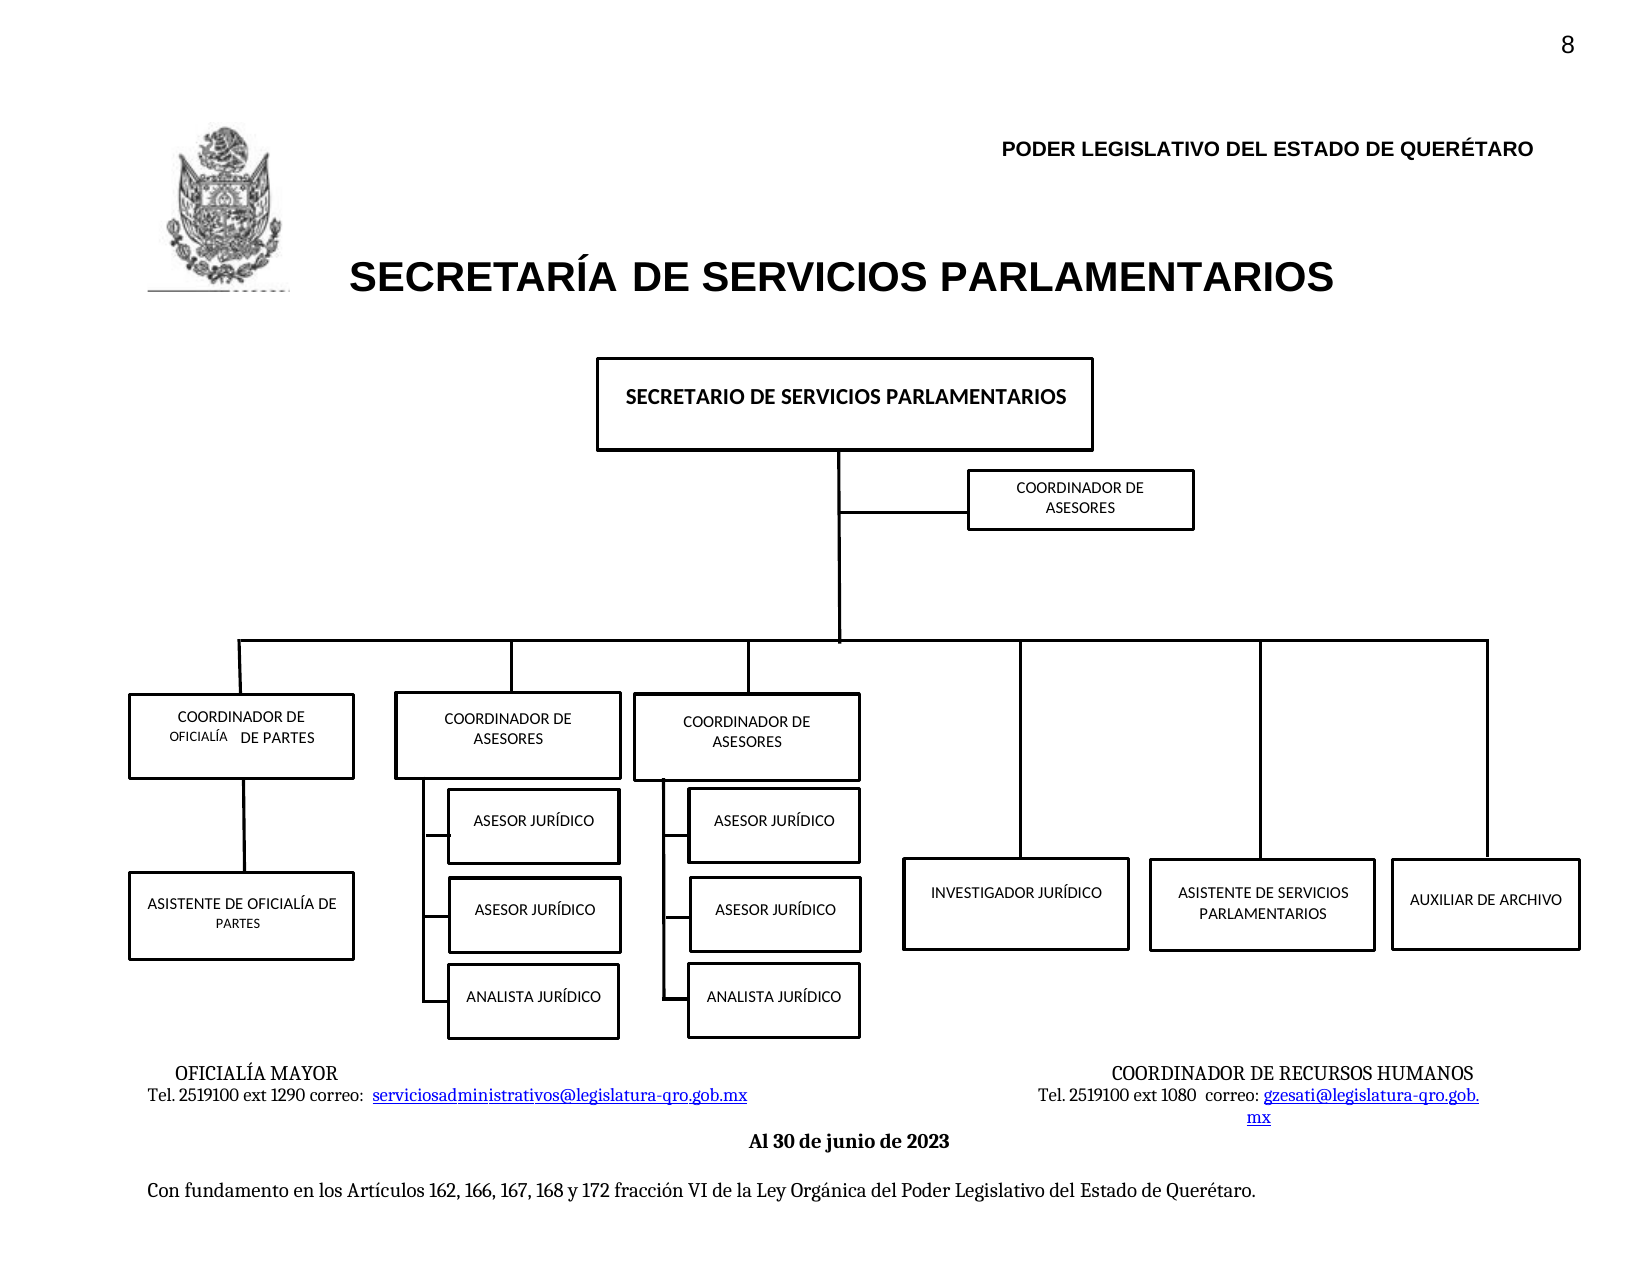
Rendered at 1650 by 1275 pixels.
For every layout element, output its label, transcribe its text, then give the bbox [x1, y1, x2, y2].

text_box COORDINADOR DE [129, 694, 208, 779]
text_box OFICIALÍA MAYOR Tel. 2519100 ext 1290 correo: serviciosadministrativos@legislatura-qro.gob.mx [145, 1060, 208, 1108]
text_box SERVICIOS [699, 255, 937, 302]
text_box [213, 357, 1580, 1108]
text_box DE [630, 255, 699, 302]
text_box PODER LEGISLATIVO DEL ESTADO DE QUERÉTARO [999, 137, 1540, 163]
text_box 8 [1559, 30, 1581, 60]
text_box ASISTENTE DE OFICIALÍA DE [129, 872, 208, 960]
text_box [147, 122, 290, 292]
text_box Con fundamento en los Artículos 162, 166, 167, 168 y 172 fracción VI de la Ley Orgánica del Poder Legislativo del Estado de Querétaro. [145, 1177, 1349, 1203]
text_box SECRETARÍA [347, 255, 629, 302]
text_box PARLAMENTARIOS [938, 255, 1342, 302]
text_box Al 30 de junio de 2023 [746, 1129, 980, 1154]
